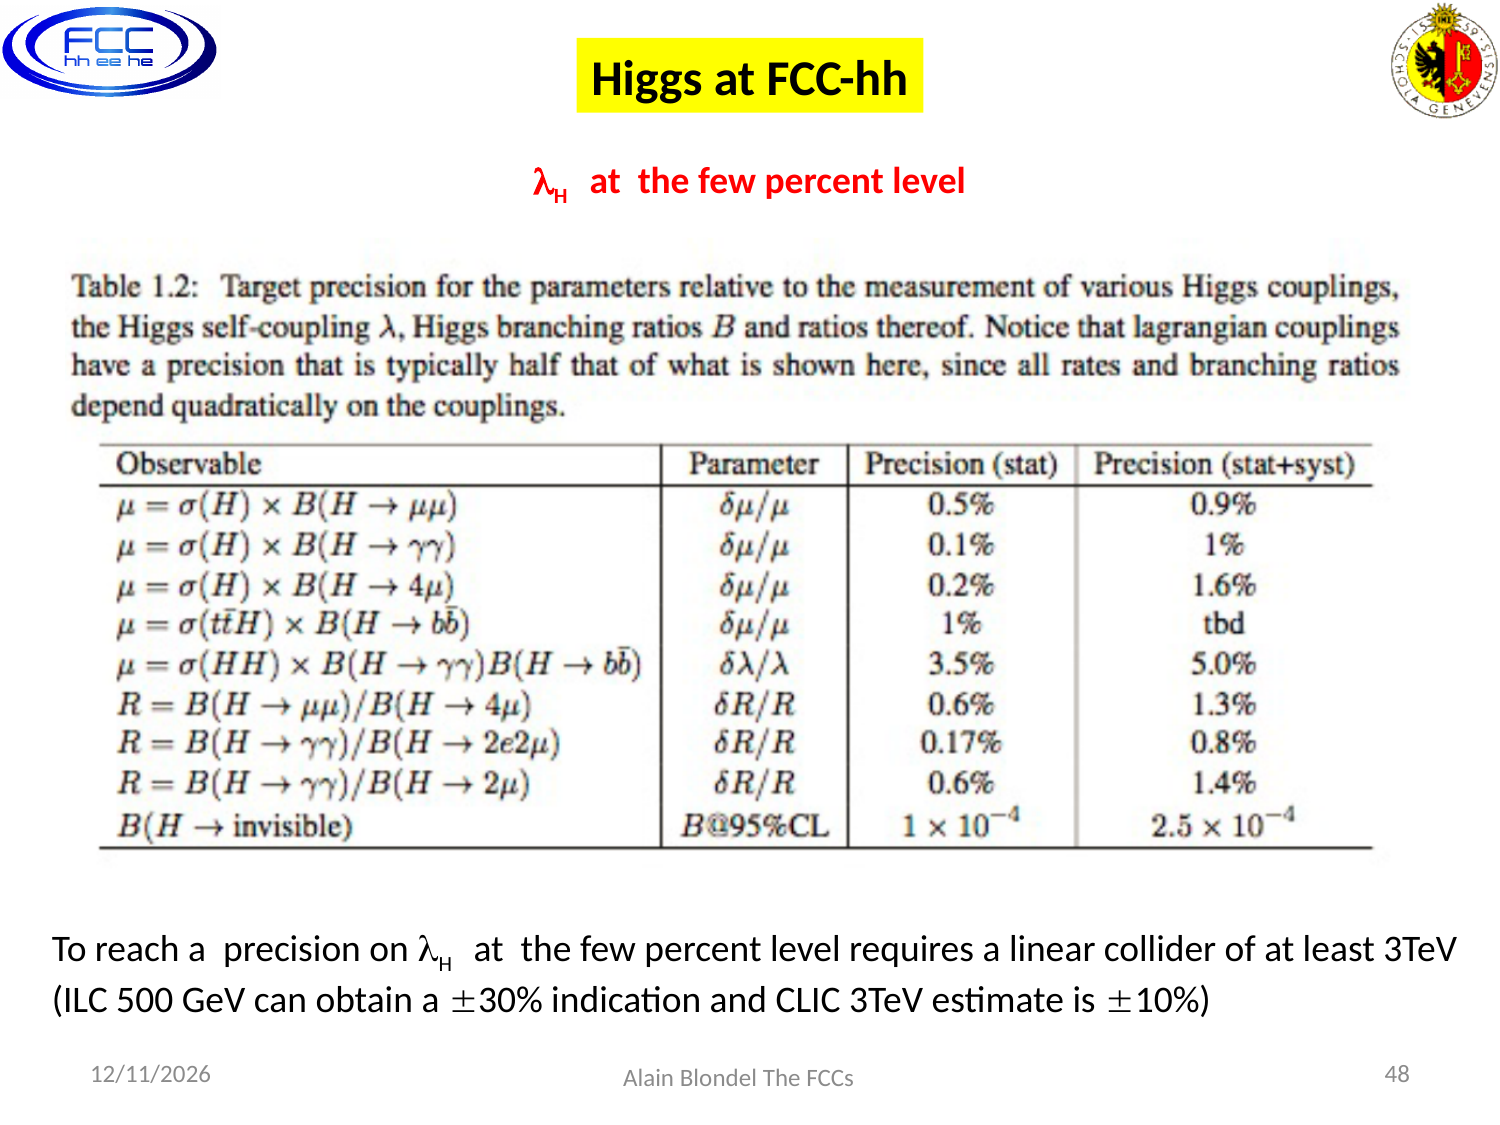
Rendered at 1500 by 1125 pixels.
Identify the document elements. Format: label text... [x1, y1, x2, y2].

slide_number 48 [1074, 1073, 1425, 1103]
text_box Higgs at FCC-hh [576, 37, 924, 113]
footer Alain Blondel The FCCs [454, 1073, 1023, 1107]
text_box To reach a precision on H at the few percent level requires a linear collider of at least 3TeV (ILC 500 GeV can obtain a 30% indication and CLIC 3TeV estimate is 10%) [37, 916, 1482, 1073]
picture [0, 5, 221, 99]
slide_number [75, 1073, 425, 1103]
picture [1384, 0, 1500, 120]
picture [64, 231, 1436, 894]
text_box H at the few percent level [518, 148, 982, 215]
